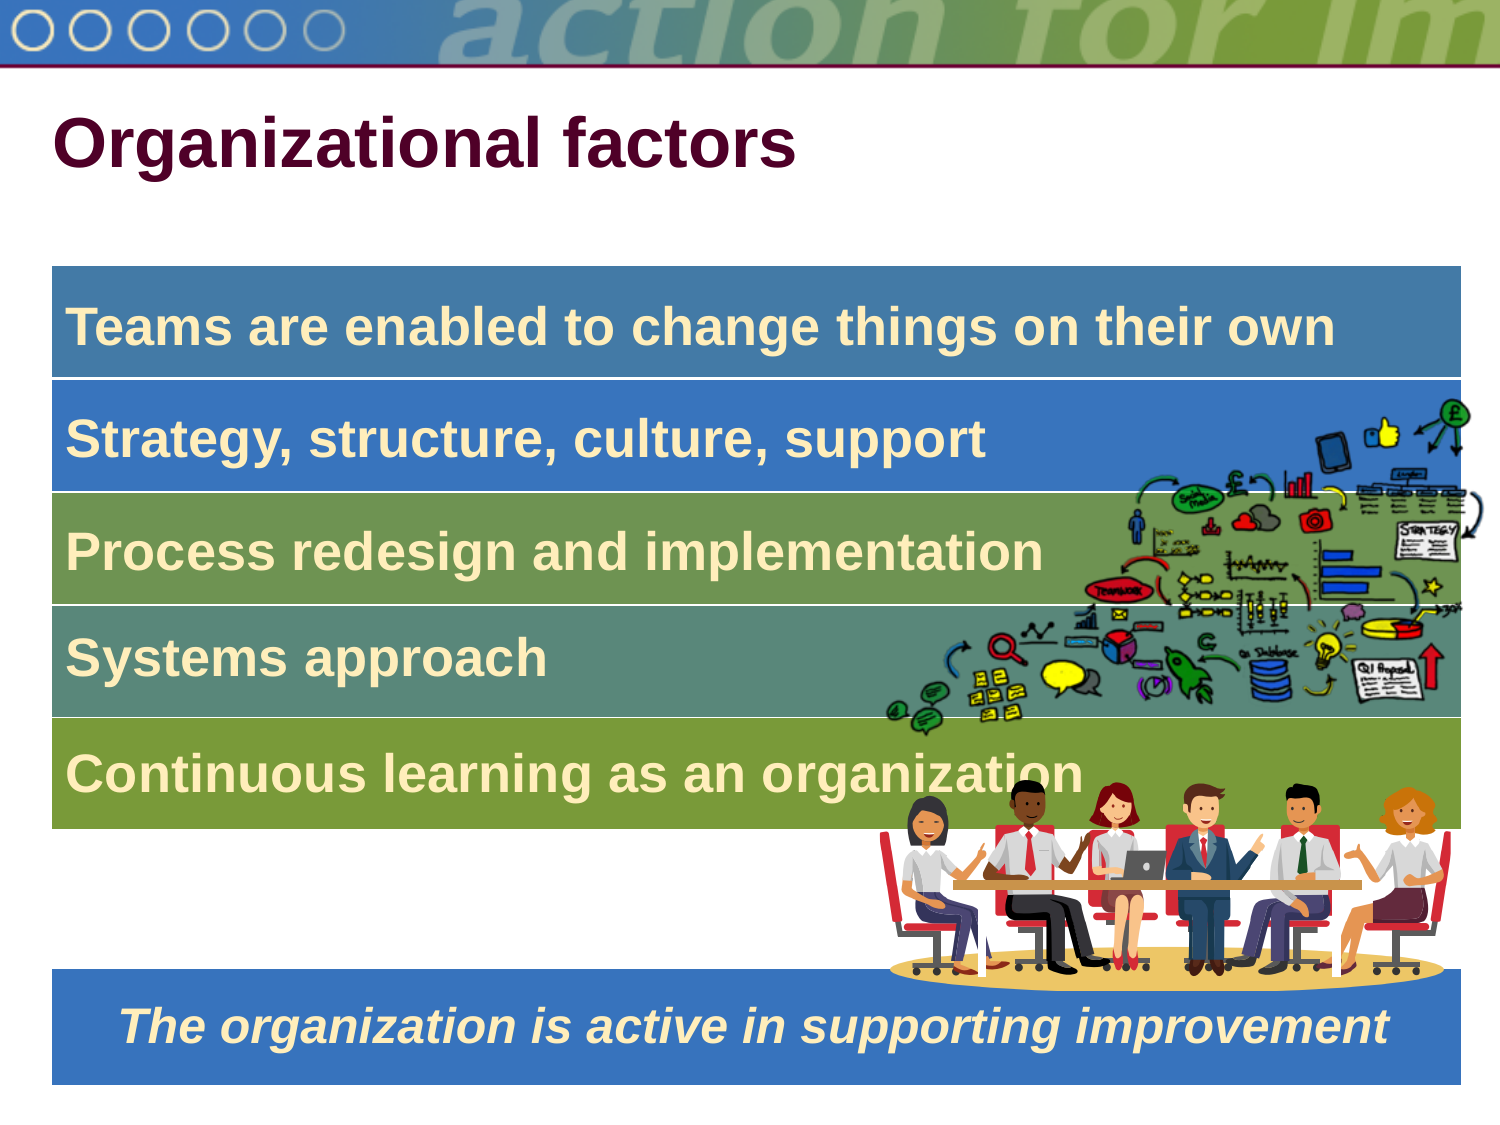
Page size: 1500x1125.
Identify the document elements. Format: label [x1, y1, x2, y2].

text_box [50, 491, 880, 604]
text_box [50, 717, 1462, 831]
text_box [50, 967, 1462, 1087]
text_box [50, 604, 880, 716]
picture [0, 0, 1500, 1125]
text_box [50, 378, 1462, 491]
text_box [50, 265, 1478, 379]
